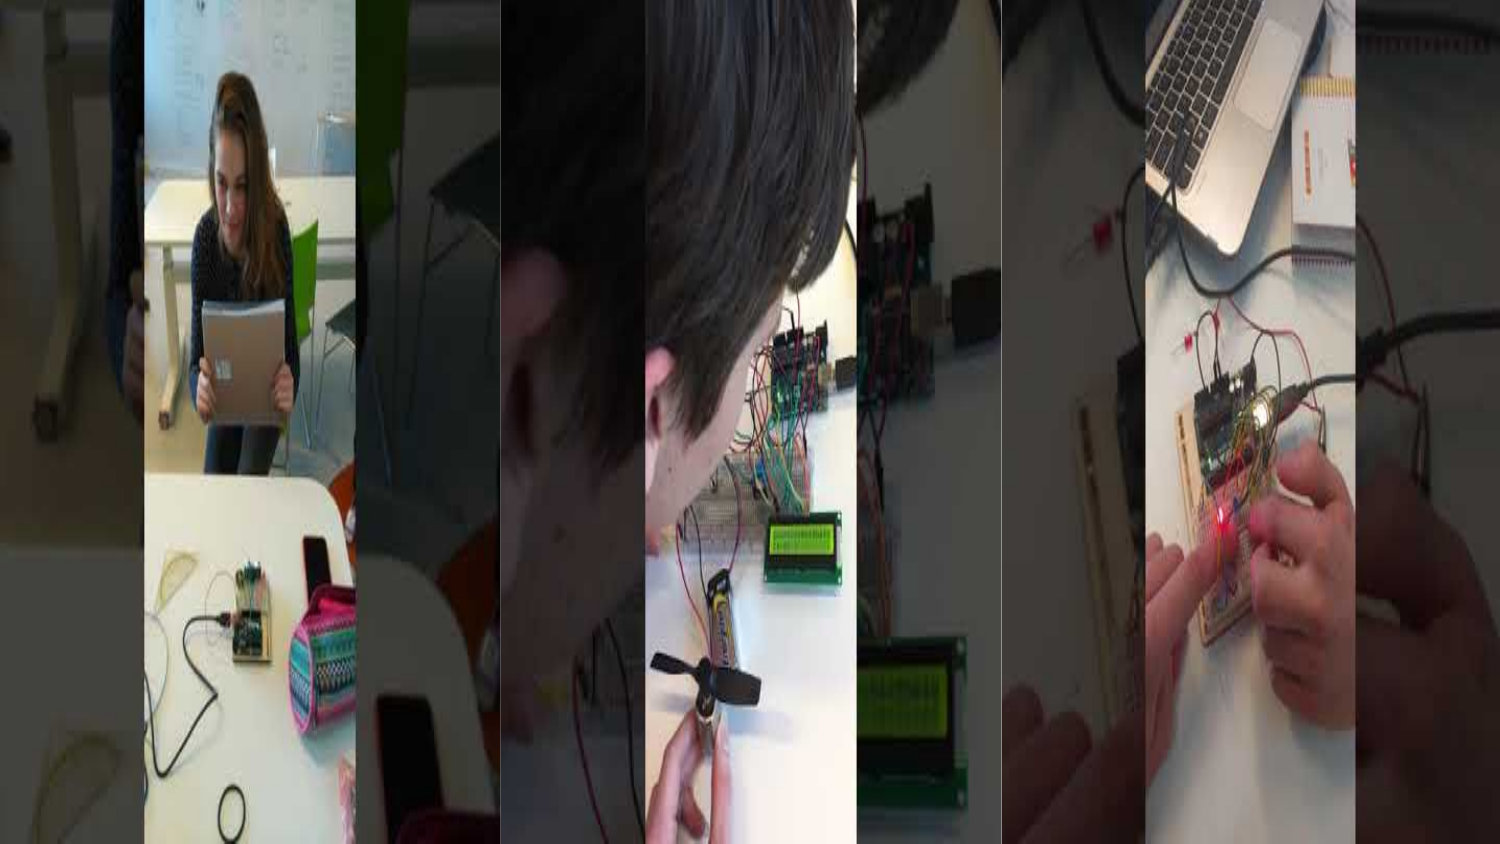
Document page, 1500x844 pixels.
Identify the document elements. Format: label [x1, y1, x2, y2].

text_box [1002, 0, 1500, 844]
text_box [0, 0, 500, 844]
text_box [500, 0, 1002, 844]
